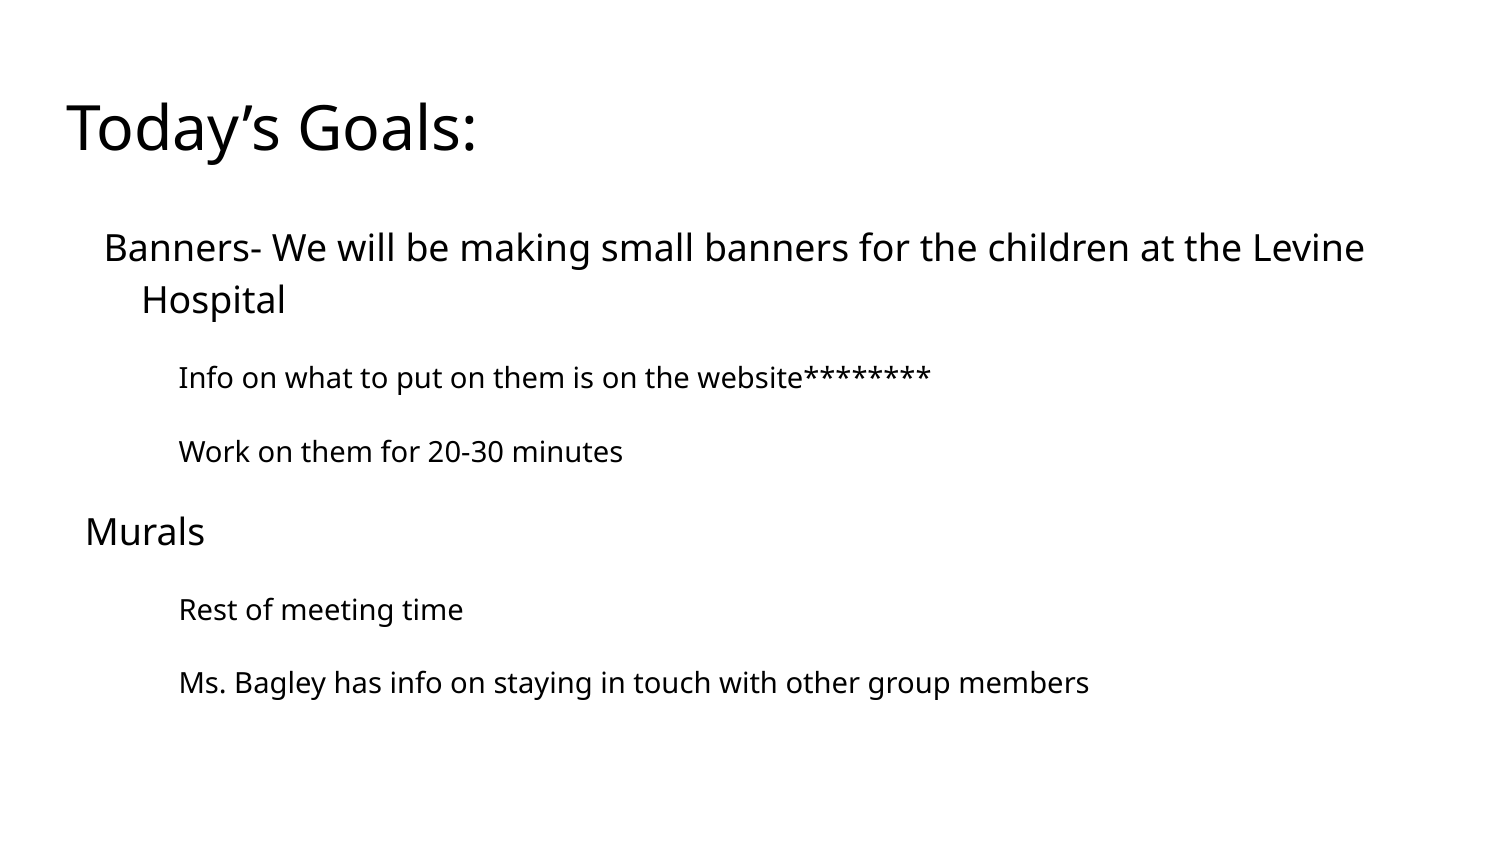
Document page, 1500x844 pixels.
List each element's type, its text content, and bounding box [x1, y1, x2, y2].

list Banners- We will be making small banners for the children at the Levine Hospital Info on what to put on them is on the website******** Work on them for 20-30 minutes Murals Rest of meeting time Ms. Bagley has info on staying in touch with other group members [51, 202, 1449, 750]
title Today’s Goals: [51, 72, 1449, 167]
